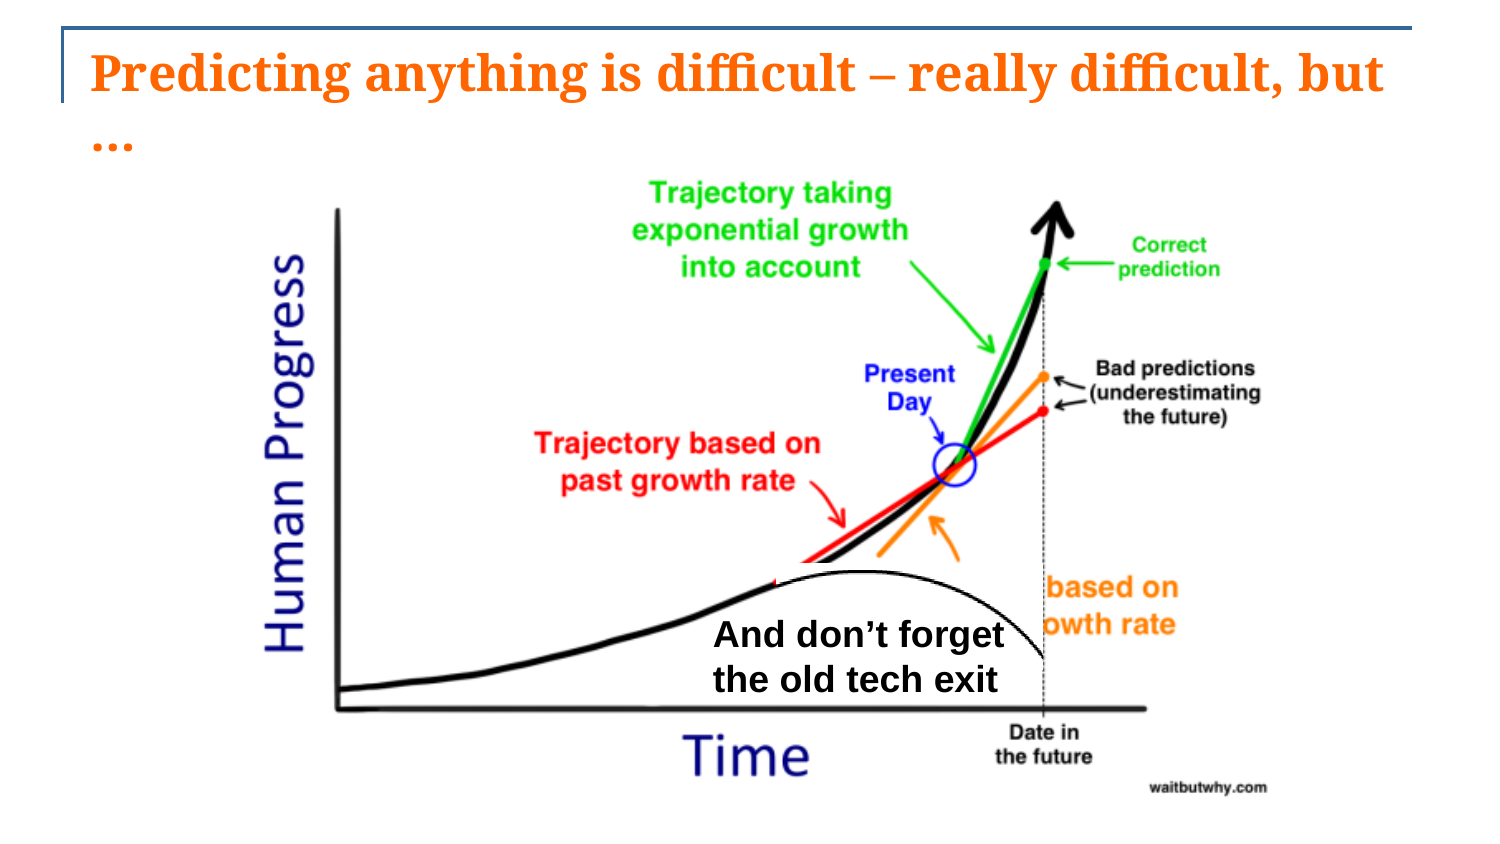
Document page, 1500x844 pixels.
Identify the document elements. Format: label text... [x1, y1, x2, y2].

title Predicting anything is difficult – really difficult, but … [75, 34, 1425, 175]
picture [226, 146, 1287, 798]
